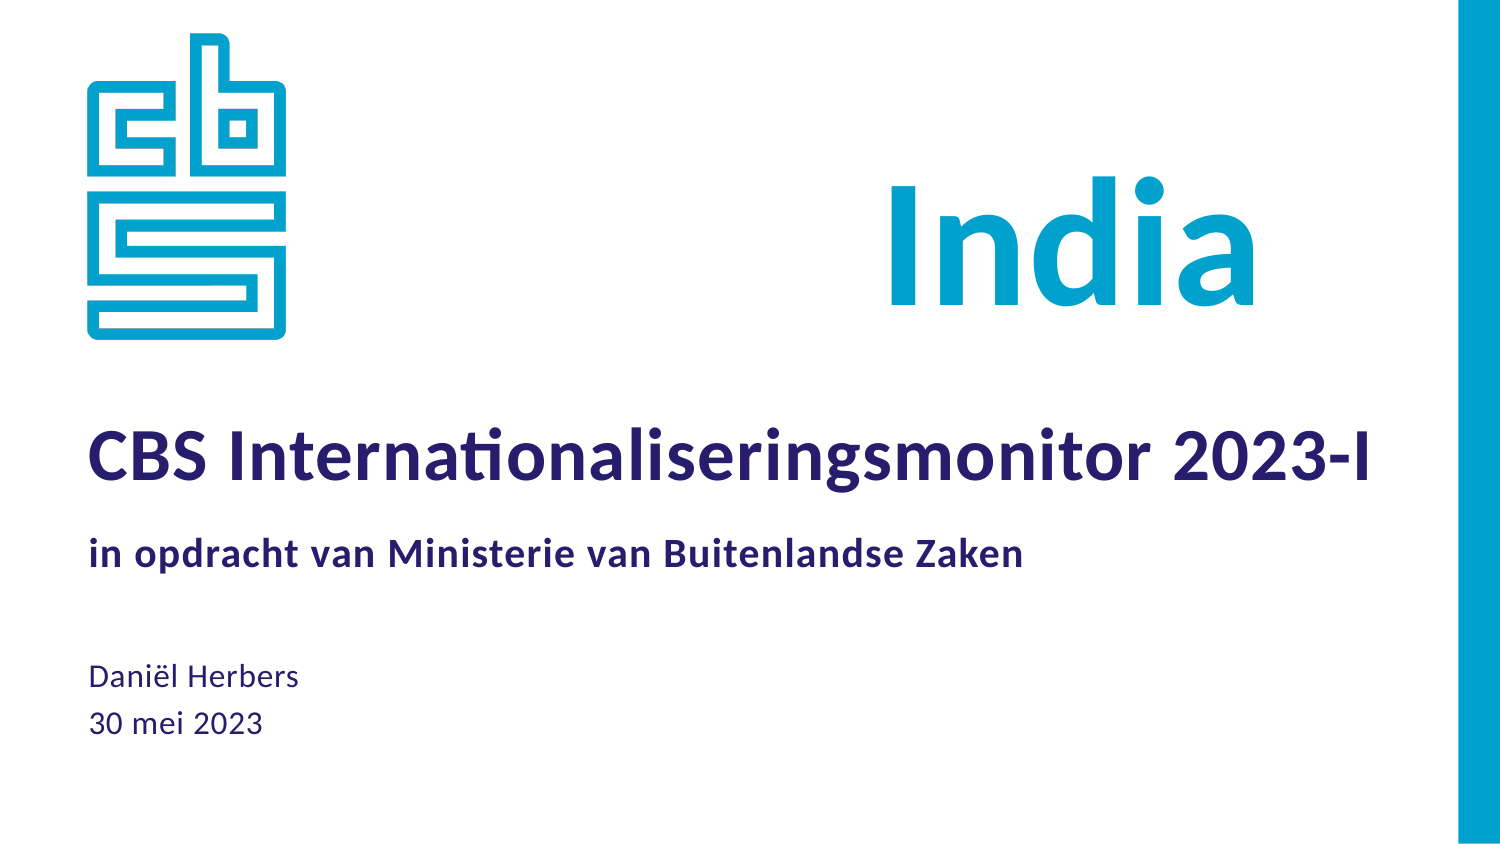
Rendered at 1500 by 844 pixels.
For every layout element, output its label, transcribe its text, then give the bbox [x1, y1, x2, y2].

list 30 mei 2023 [88, 693, 1400, 788]
list CBS Internationaliseringsmonitor 2023-I in opdracht van Ministerie van Buitenlandse Zaken [88, 398, 879, 635]
list India [879, 114, 1400, 682]
list Daniël Herbers [88, 646, 1400, 693]
picture [58, 19, 307, 360]
